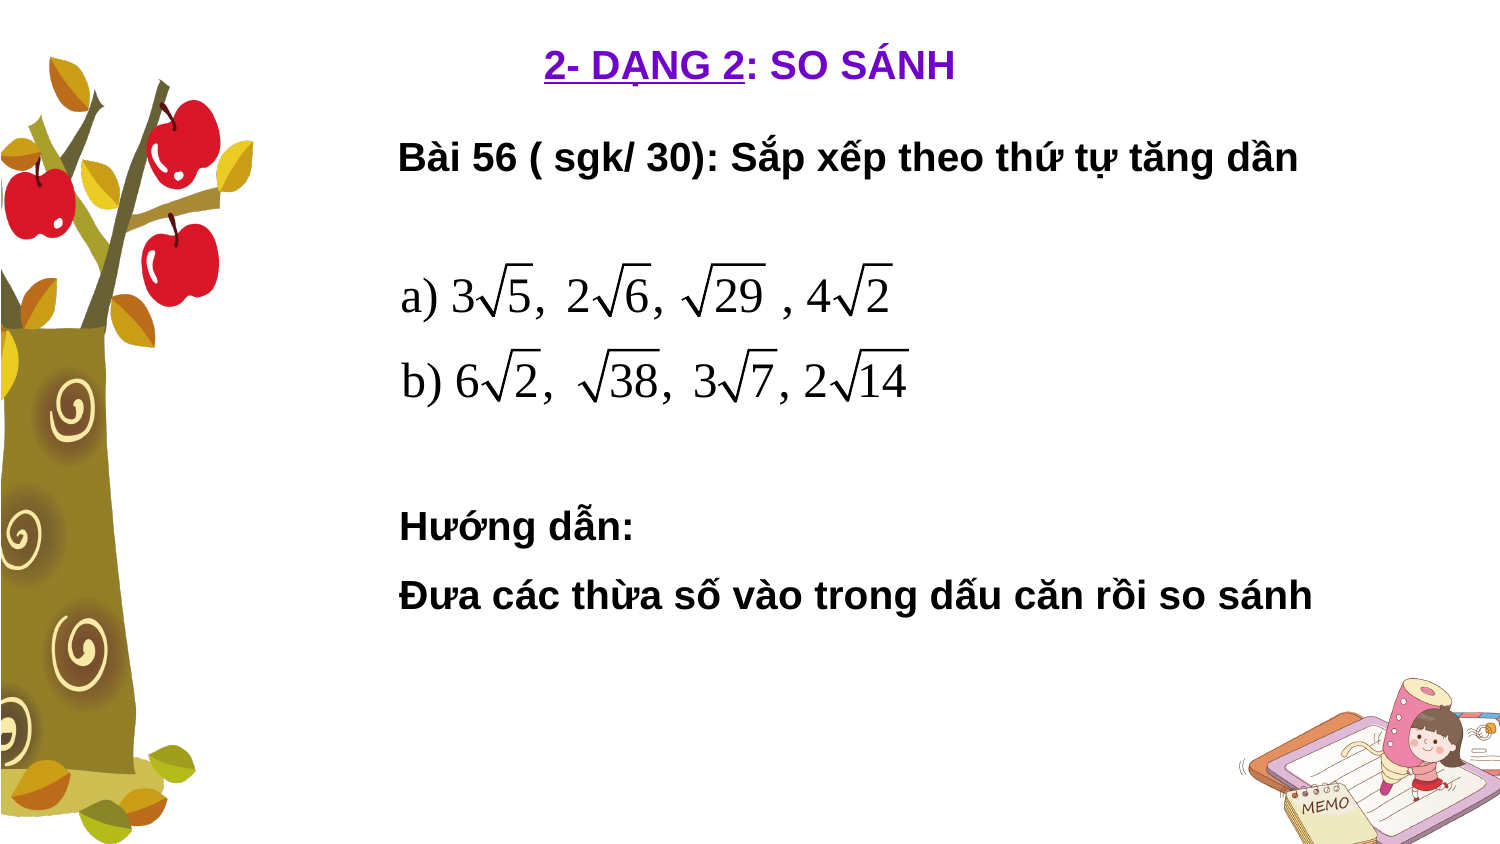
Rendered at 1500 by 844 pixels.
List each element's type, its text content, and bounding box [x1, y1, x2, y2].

picture [1234, 658, 1500, 844]
text_box Bài 56 ( sgk/ 30): Sắp xếp theo thứ tự tăng dần [382, 123, 1424, 188]
picture [1, 0, 269, 844]
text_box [393, 253, 920, 419]
text_box Hướng dẫn: Đưa các thừa số vào trong dấu căn rồi so sánh [384, 492, 1500, 625]
text_box 2- DẠNG 2: SO SÁNH [407, 31, 1093, 96]
